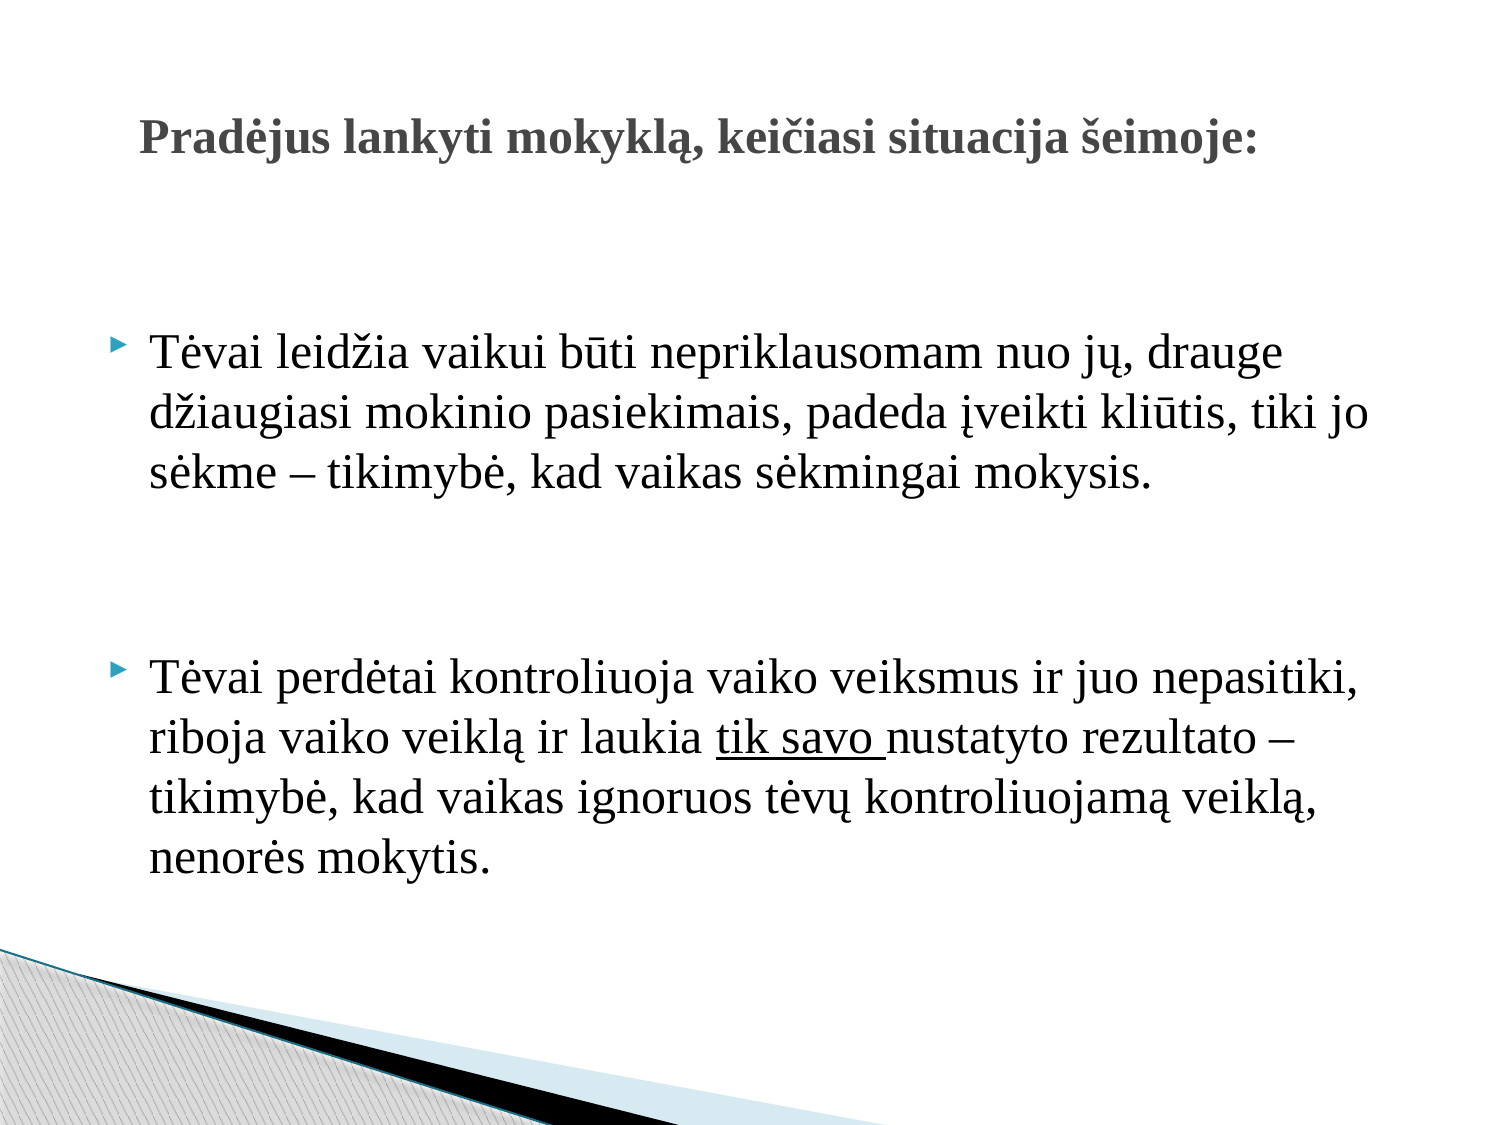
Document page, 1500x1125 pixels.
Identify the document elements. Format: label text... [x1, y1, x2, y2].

title Pradėjus lankyti mokyklą, keičiasi situacija šeimoje: [75, 45, 1425, 223]
list Tėvai leidžia vaikui būti nepriklausomam nuo jų, drauge džiaugiasi mokinio pasiekimais, padeda įveikti kliūtis, tiki jo sėkme – tikimybė, kad vaikas sėkmingai mokysis. Tėvai perdėtai kontroliuoja vaiko veiksmus ir juo nepasitiki, riboja vaiko veiklą ir laukia tik savo nustatyto rezultato – tikimybė, kad vaikas ignoruos tėvų kontroliuojamą veiklą, nenorės mokytis. [75, 243, 1425, 986]
